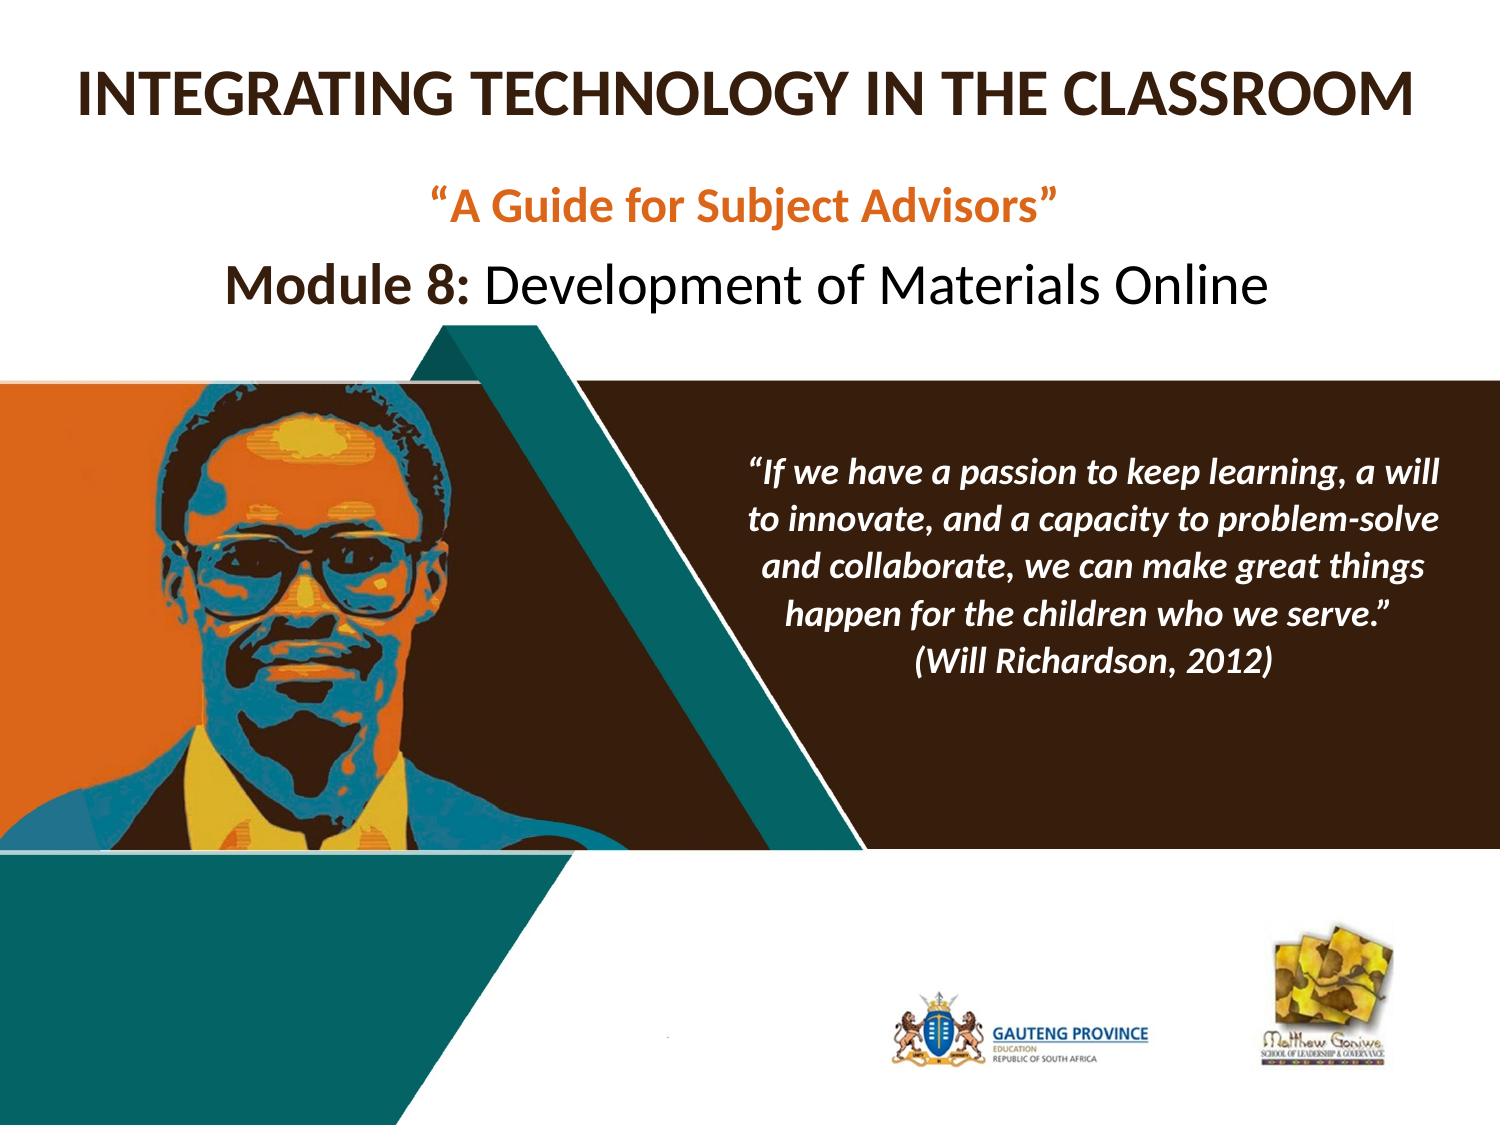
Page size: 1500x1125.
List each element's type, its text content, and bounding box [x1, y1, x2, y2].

subtitle INTEGRATING TECHNOLOGY IN THE CLASSROOM Module 8: Development of Materials Online [18, 323, 1475, 388]
text_box “If we have a passion to keep learning, a will to innovate, and a capacity to problem-solve and collaborate, we can make great things happen for the children who we serve.” (Will Richardson, 2012) [712, 437, 1475, 689]
text_box [0, 244, 1500, 323]
picture [0, 323, 1500, 1125]
subtitle INTEGRATING TECHNOLOGY IN THE CLASSROOM Module 8: Development of Materials Online [18, 37, 1475, 162]
picture [0, 0, 1500, 162]
text_box “A Guide for Subject Advisors” [0, 162, 1500, 241]
